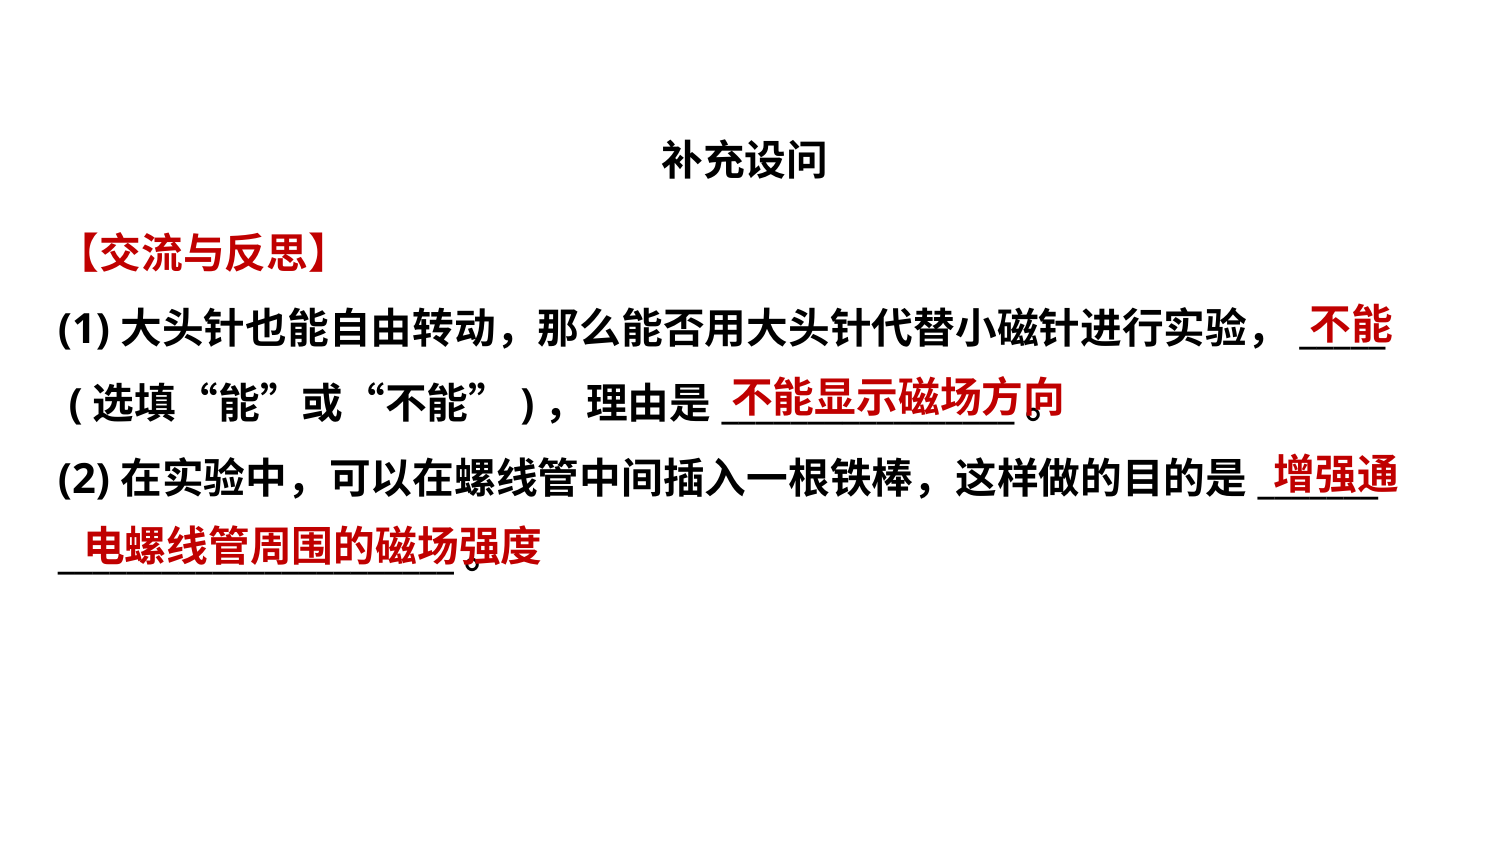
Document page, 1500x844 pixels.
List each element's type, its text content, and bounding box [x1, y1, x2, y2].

text_box 【交流与反思】 (1)大头针也能自由转动，那么能否用大头针代替小磁针进行实验，_____ (选填“能”或“不能”)，理由是_________________。 (2)在实验中，可以在螺线管中间插入一根铁棒，这样做的目的是_______ _______________________。 [43, 194, 1469, 584]
text_box 电螺线管周围的磁场强度 [68, 487, 567, 578]
text_box 补充设问 [56, 101, 1433, 191]
text_box 不能 [1294, 265, 1408, 355]
text_box 增强通 [1258, 415, 1414, 506]
text_box 不能显示磁场方向 [716, 337, 1090, 428]
